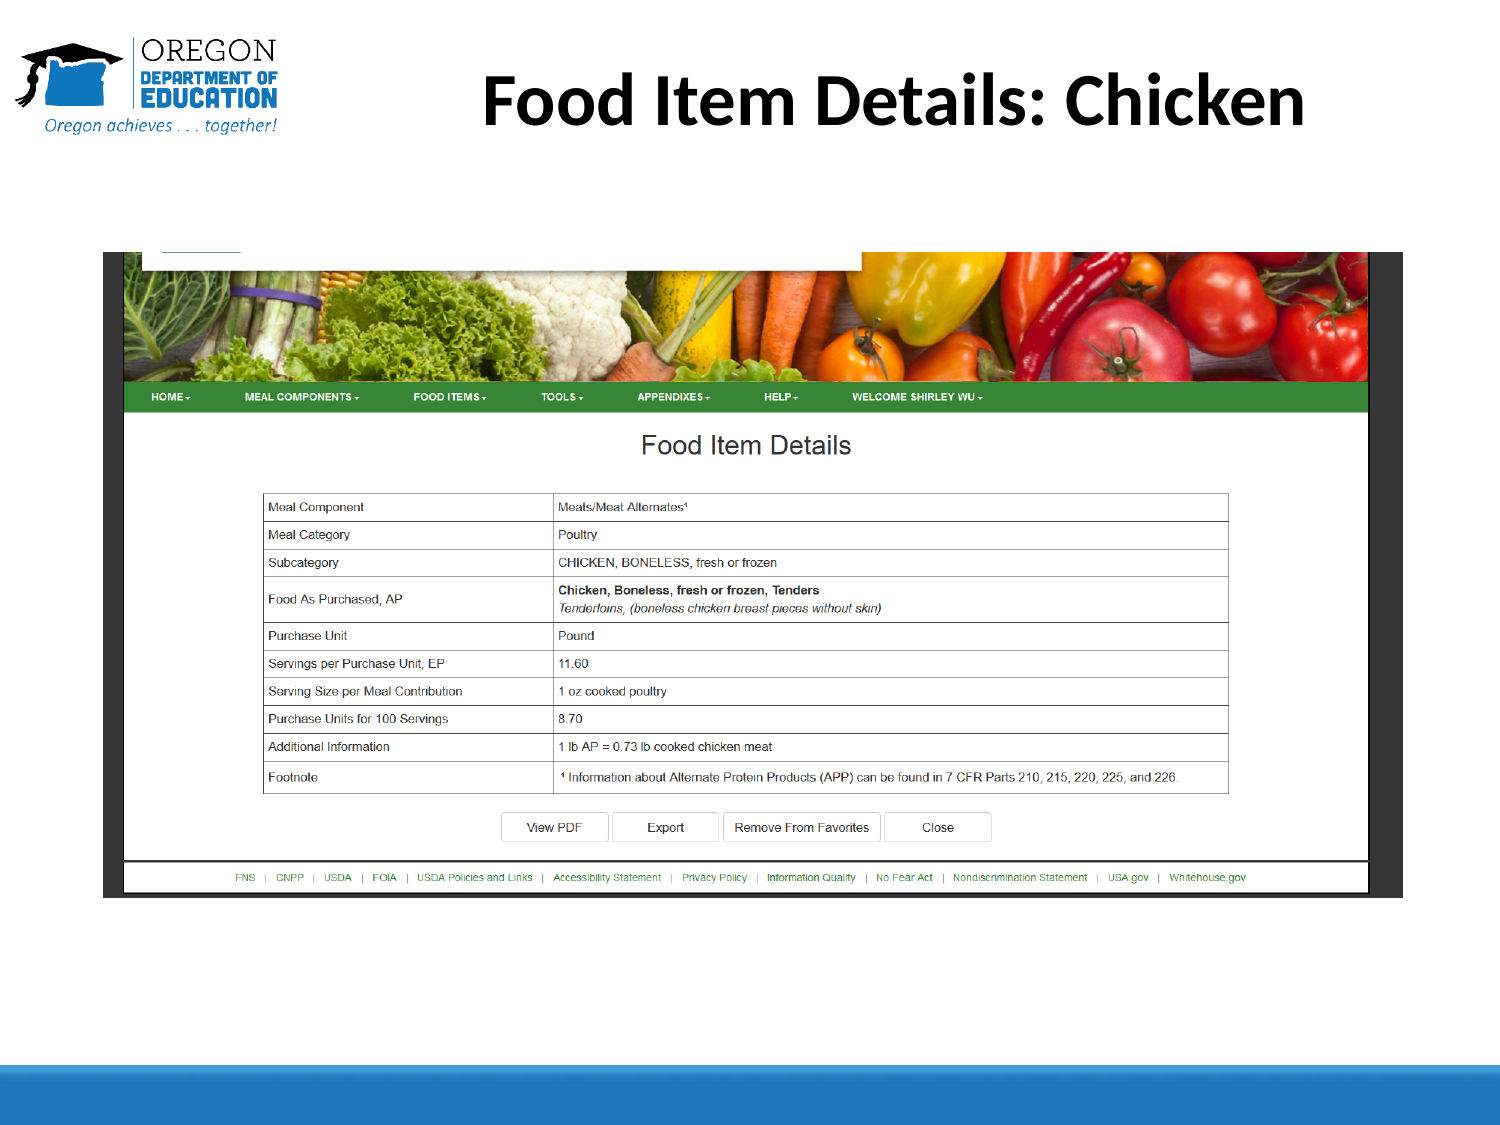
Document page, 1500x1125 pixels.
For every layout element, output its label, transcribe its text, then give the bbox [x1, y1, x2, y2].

picture [103, 252, 1403, 898]
picture [0, 8, 309, 170]
title Food Item Details: Chicken [308, 18, 1482, 185]
picture [0, 1065, 1500, 1125]
